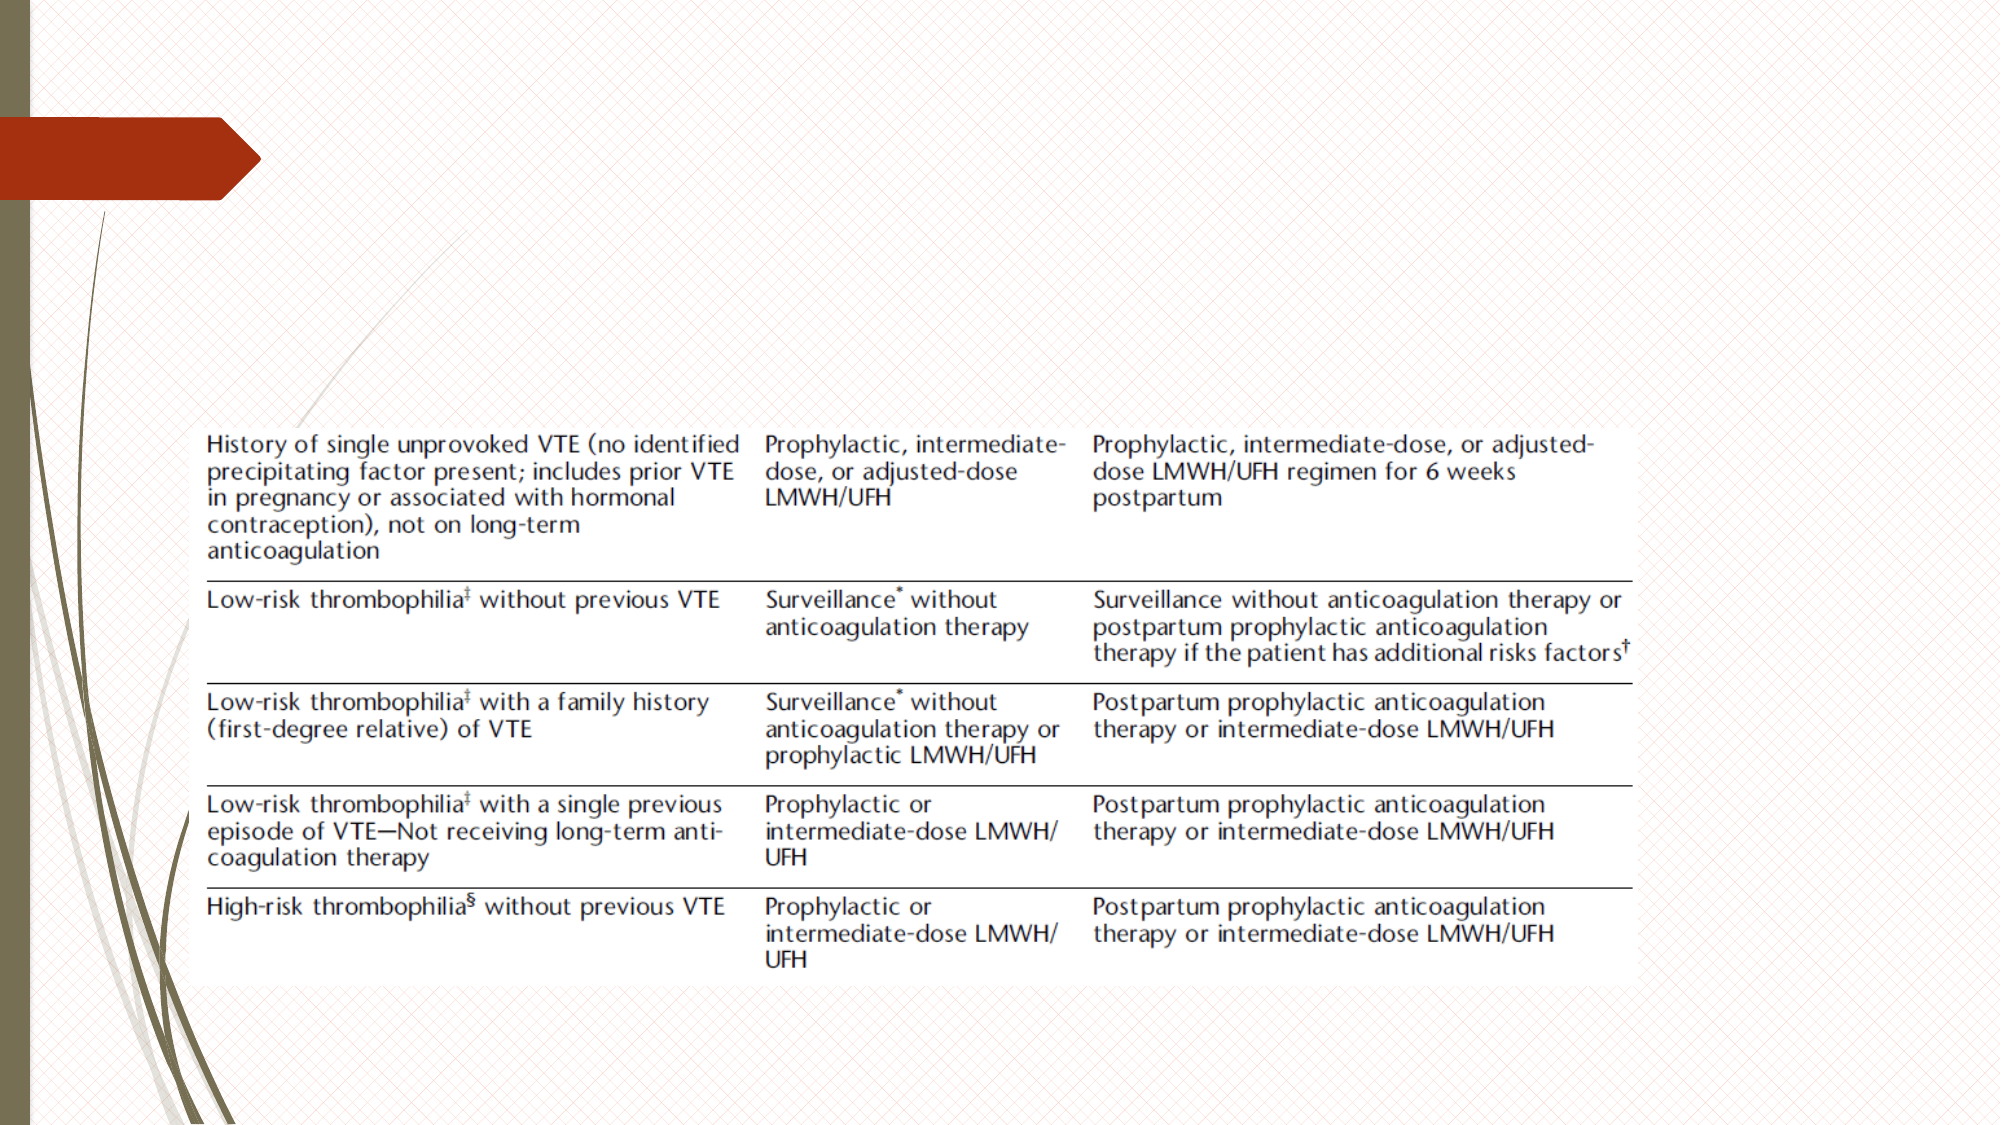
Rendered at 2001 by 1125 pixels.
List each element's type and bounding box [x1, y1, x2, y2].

list [189, 428, 1638, 987]
